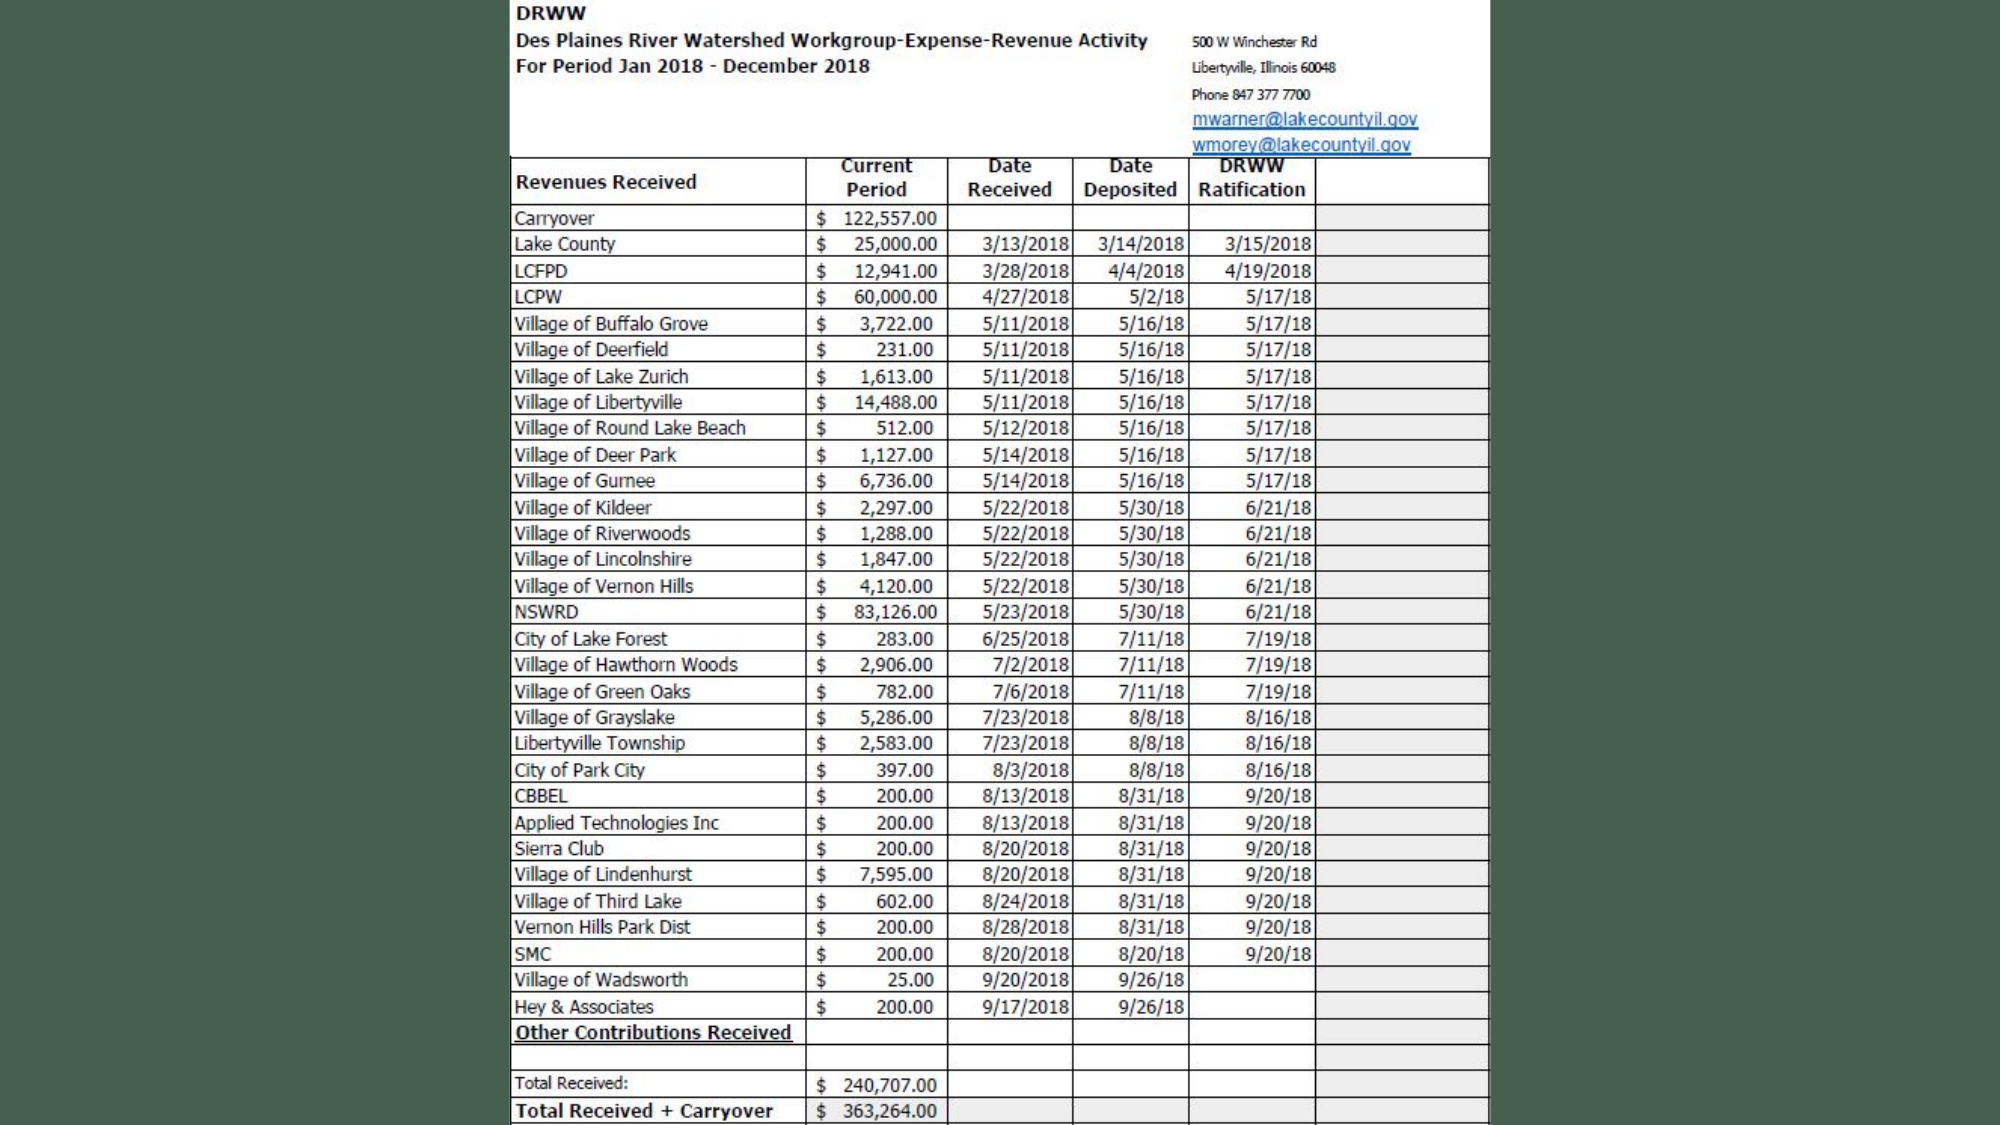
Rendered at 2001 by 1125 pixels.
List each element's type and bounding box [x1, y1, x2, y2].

list [509, 0, 1491, 1125]
